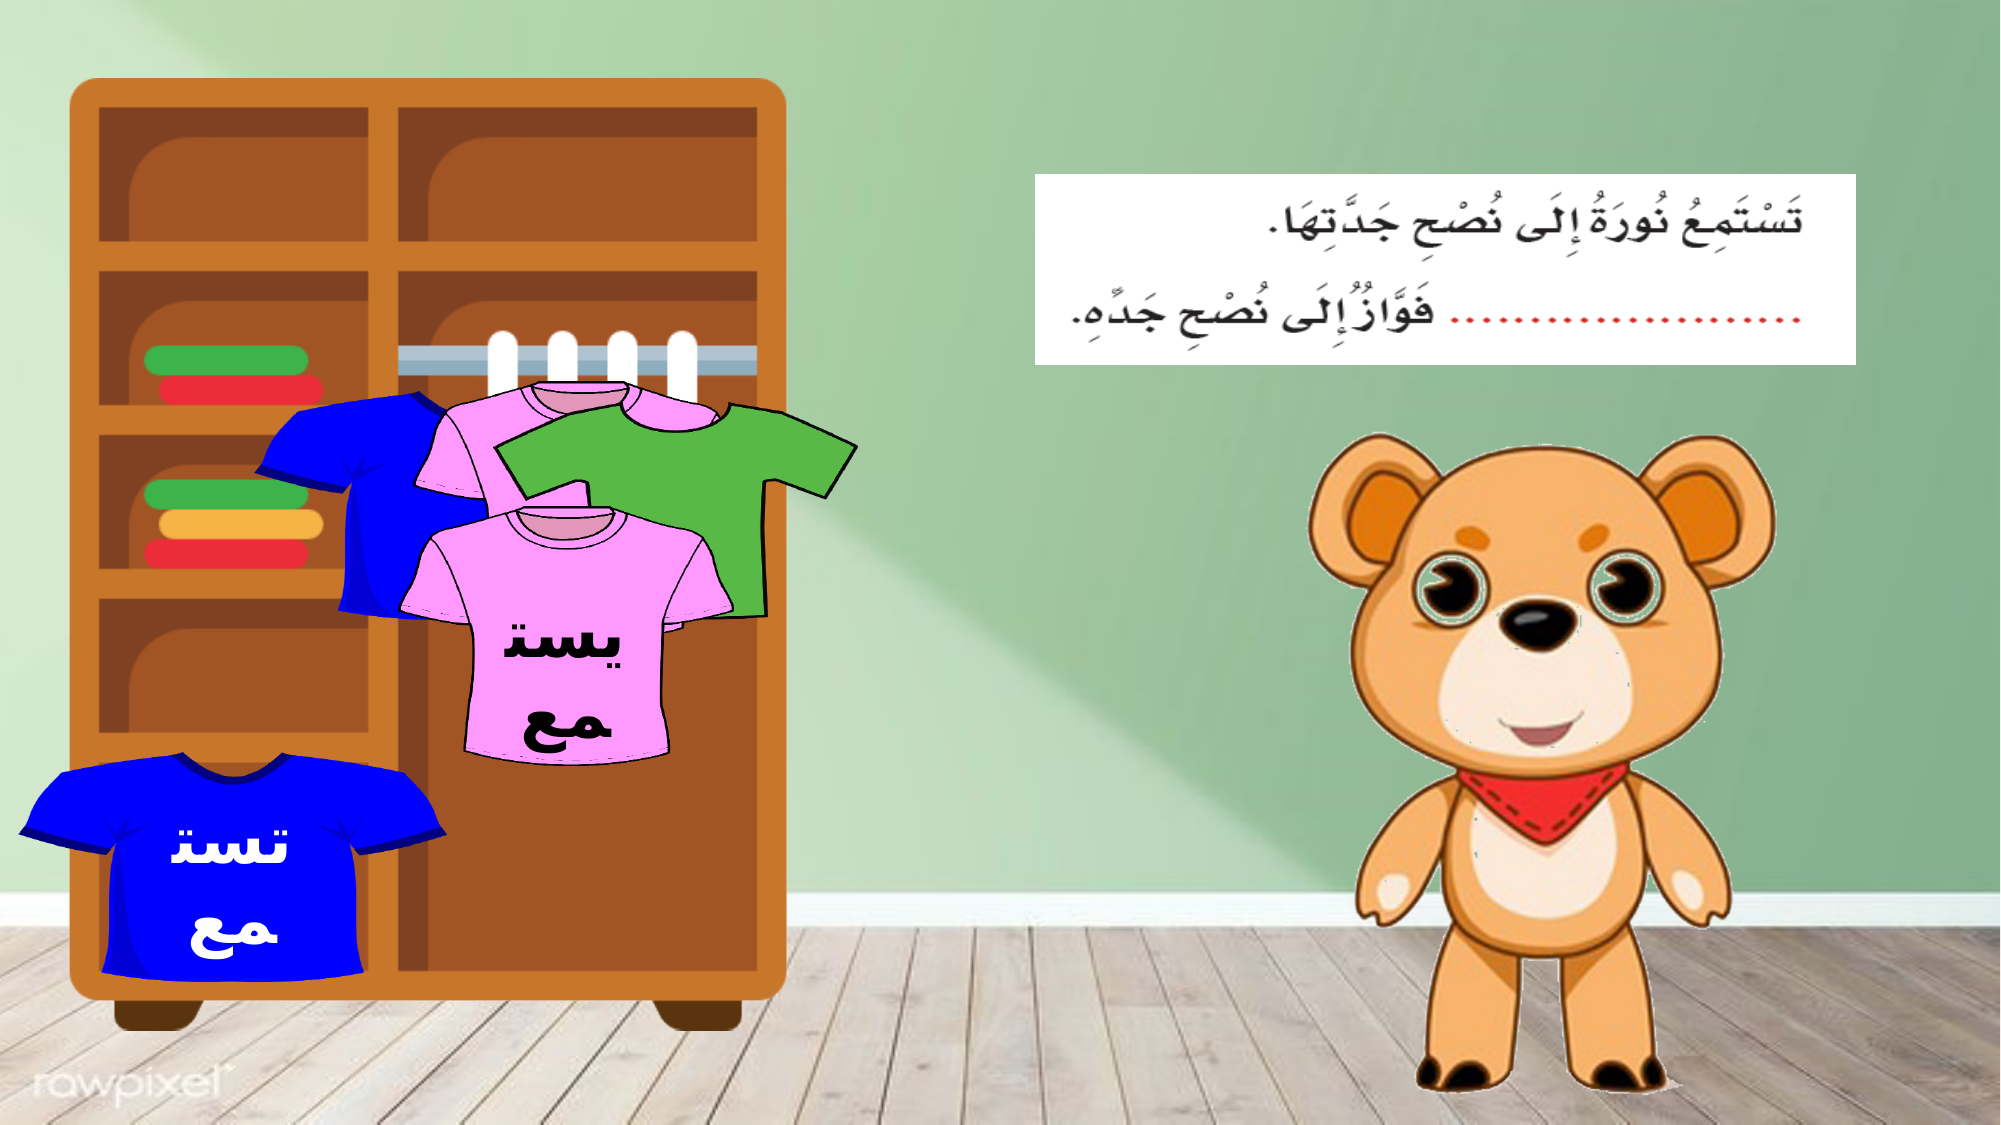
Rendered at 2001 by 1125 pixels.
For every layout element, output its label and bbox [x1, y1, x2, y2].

text_box [398, 506, 734, 766]
text_box [17, 752, 447, 982]
picture [0, 0, 2001, 1125]
